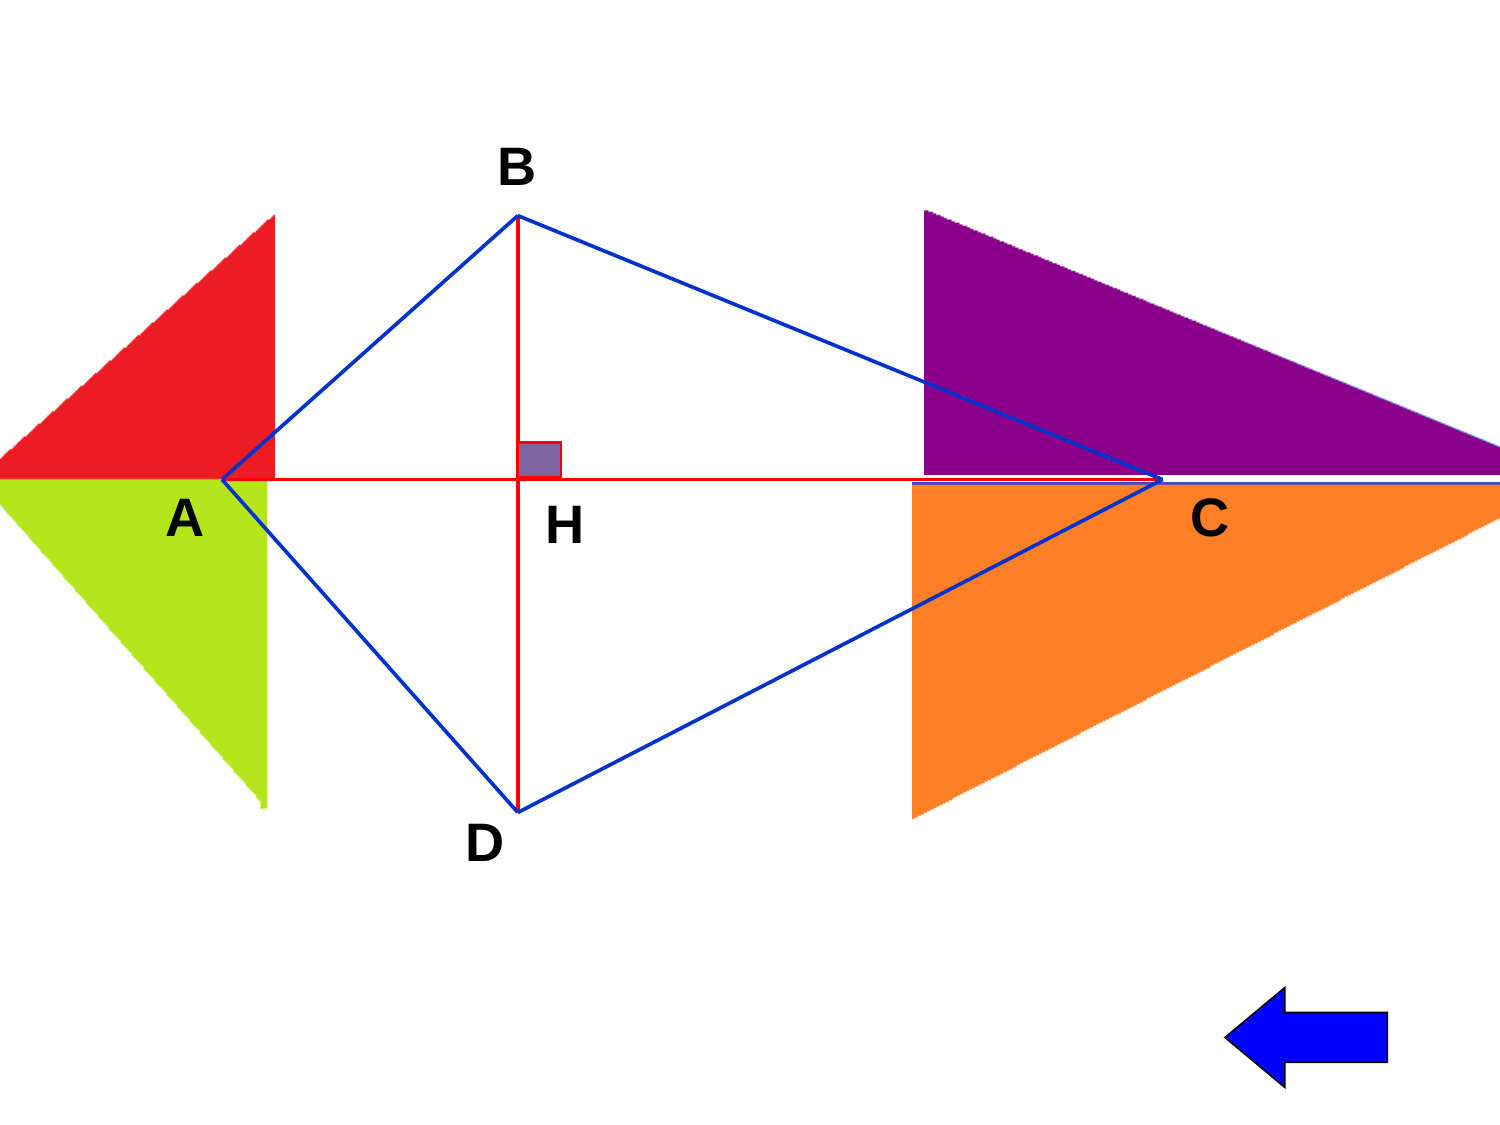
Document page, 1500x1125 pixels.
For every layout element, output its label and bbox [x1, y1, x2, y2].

text_box [1224, 987, 1388, 1088]
text_box [149, 123, 1245, 881]
picture [1245, 482, 1500, 841]
picture [1245, 209, 1500, 476]
picture [0, 212, 149, 816]
